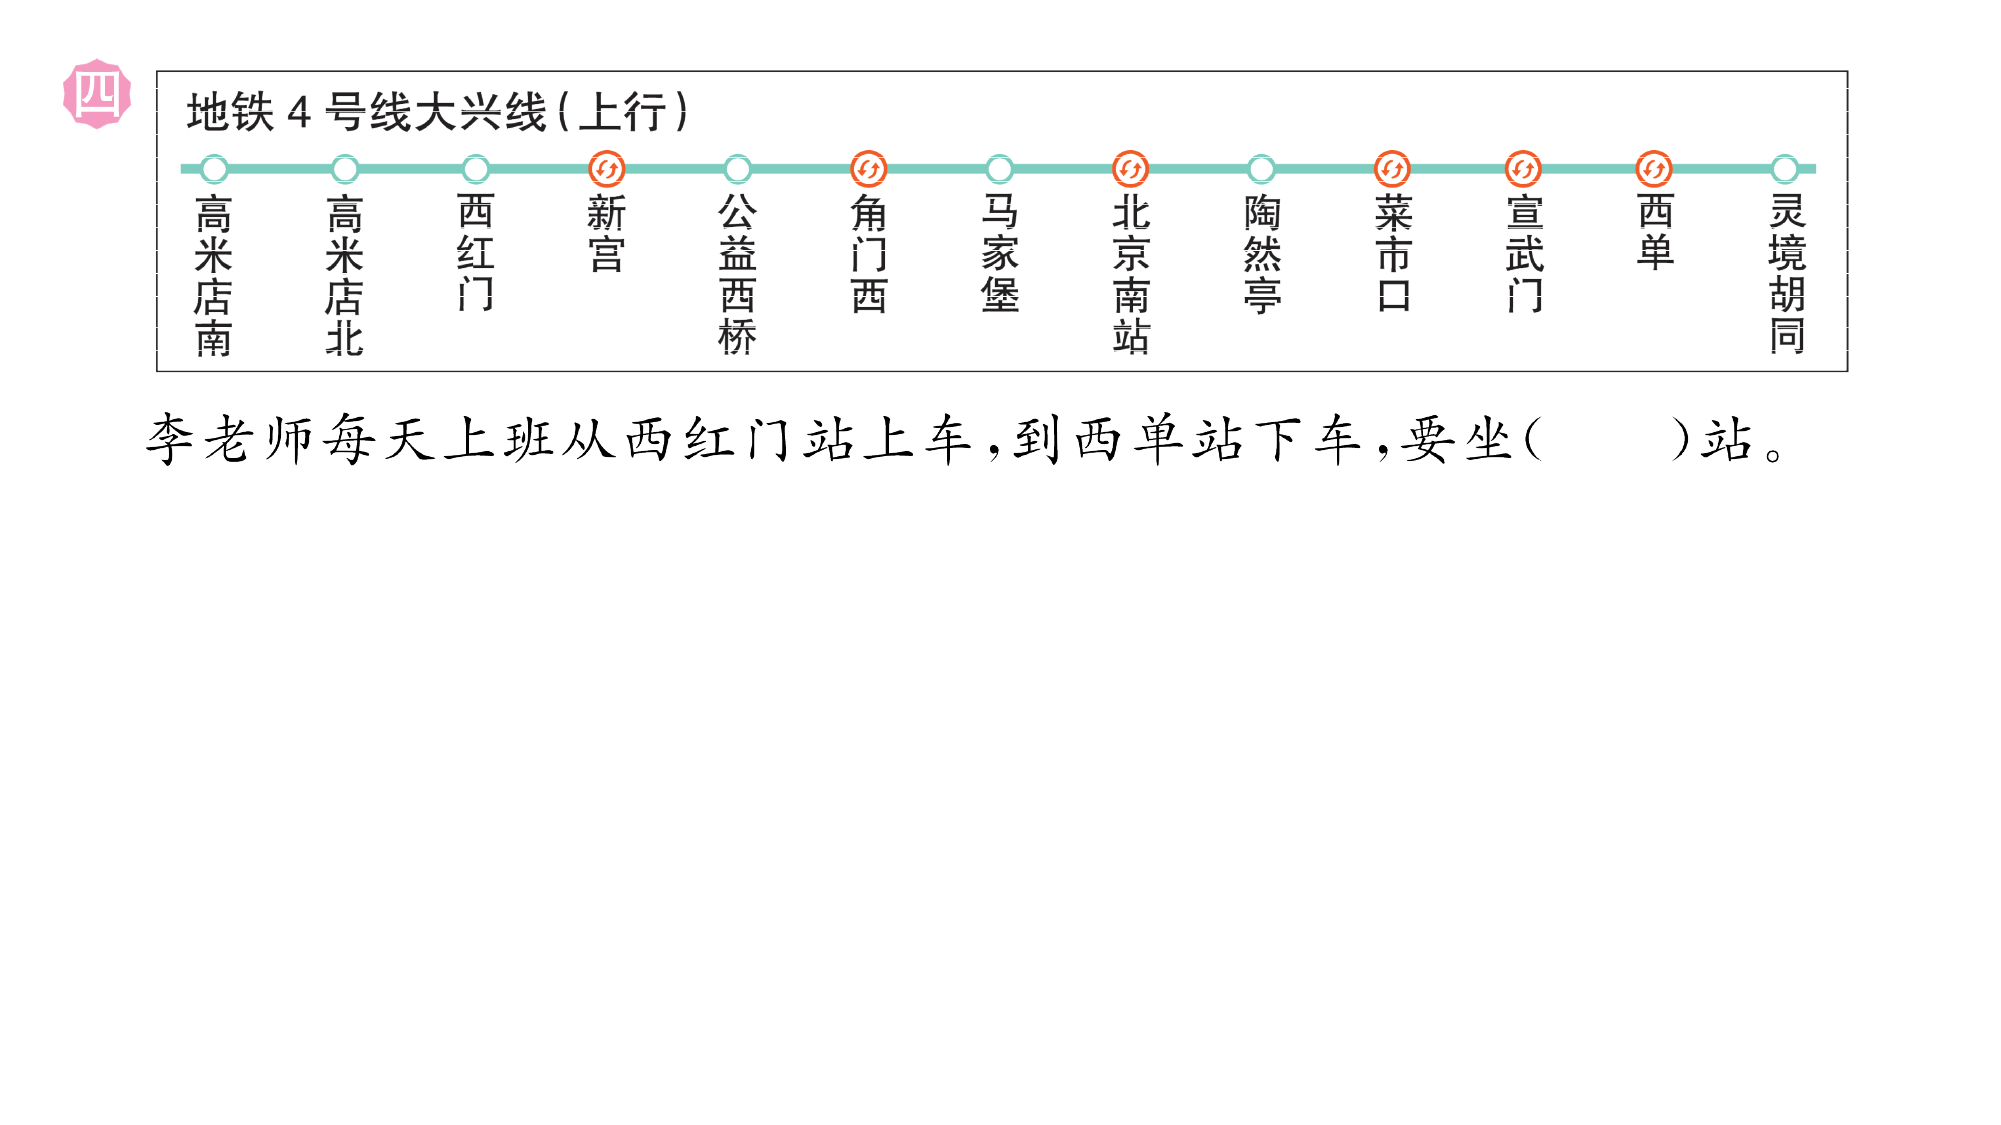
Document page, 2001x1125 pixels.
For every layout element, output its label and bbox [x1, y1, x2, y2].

picture [58, 58, 1949, 489]
